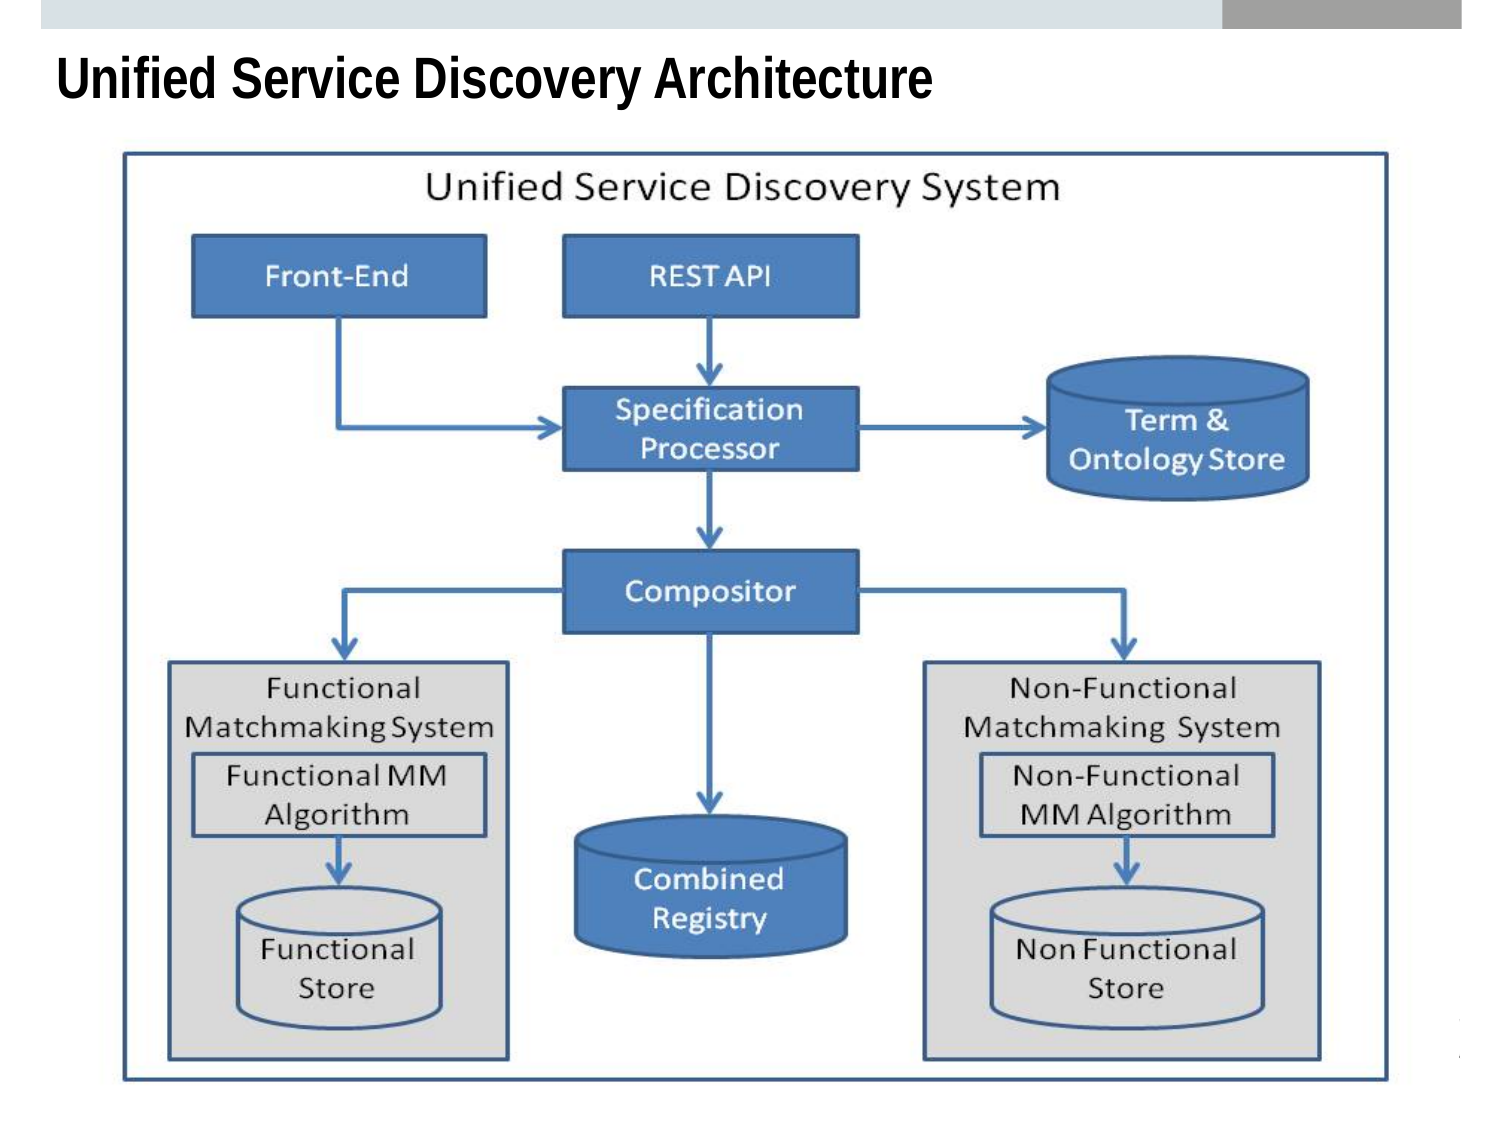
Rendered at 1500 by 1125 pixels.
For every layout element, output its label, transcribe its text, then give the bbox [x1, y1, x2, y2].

title Unified Service Discovery Architecture [41, 32, 1459, 136]
picture [29, 136, 1468, 1107]
